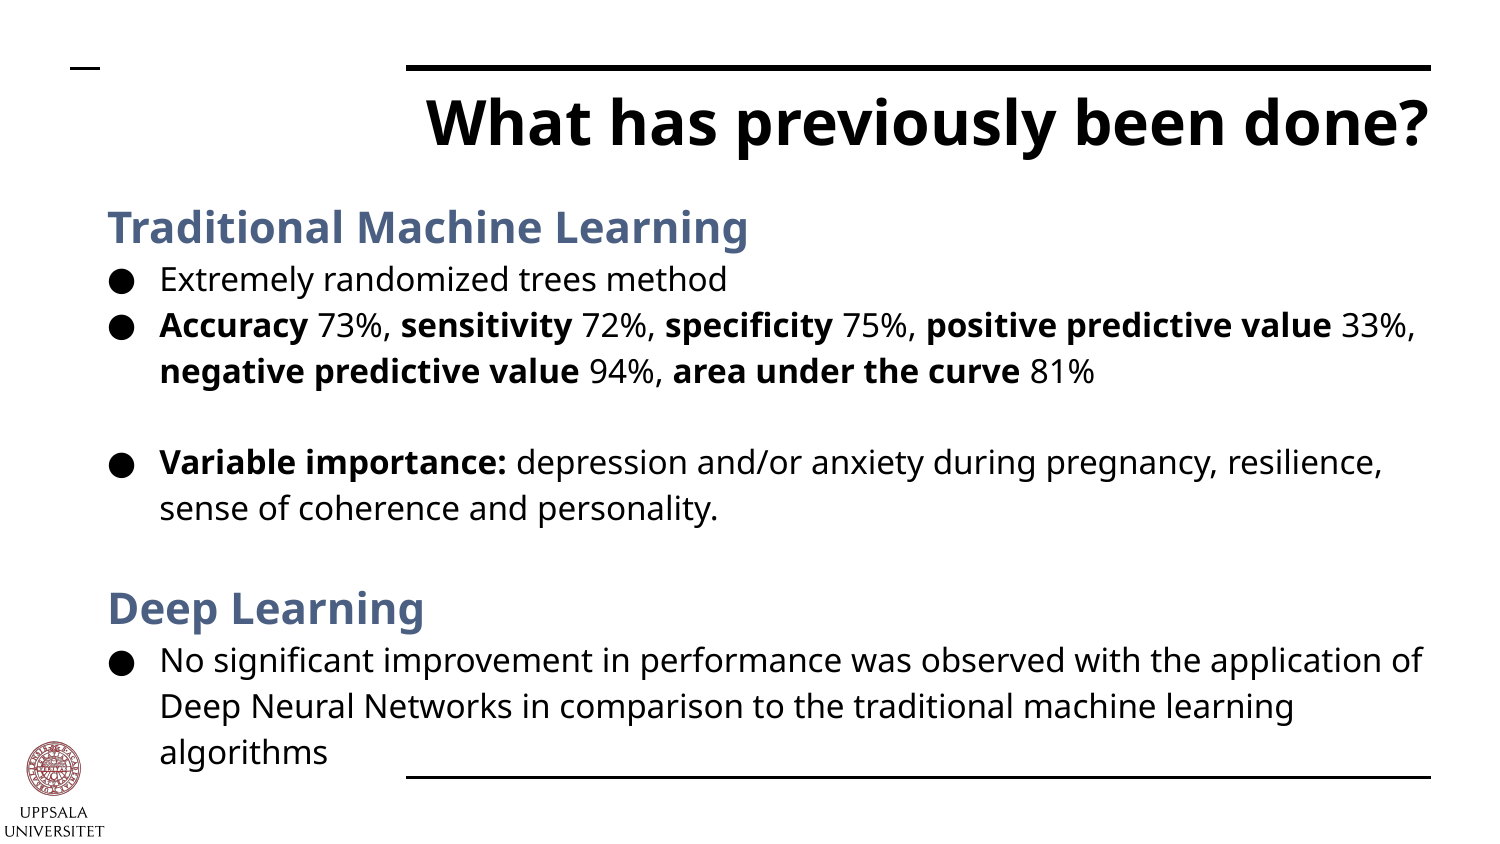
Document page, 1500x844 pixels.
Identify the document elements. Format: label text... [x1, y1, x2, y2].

list Traditional Machine Learning Extremely randomized trees method Accuracy 73%, sensitivity 72%, specificity 75%, positive predictive value 33%, negative predictive value 94%, area under the curve 81% Variable importance: depression and/or anxiety during pregnancy, resilience, sense of coherence and personality. Deep Learning No significant improvement in performance was observed with the application of Deep Neural Networks in comparison to the traditional machine learning algorithms [69, 176, 1460, 783]
title What has previously been done? [408, 68, 1446, 176]
picture [0, 734, 110, 844]
